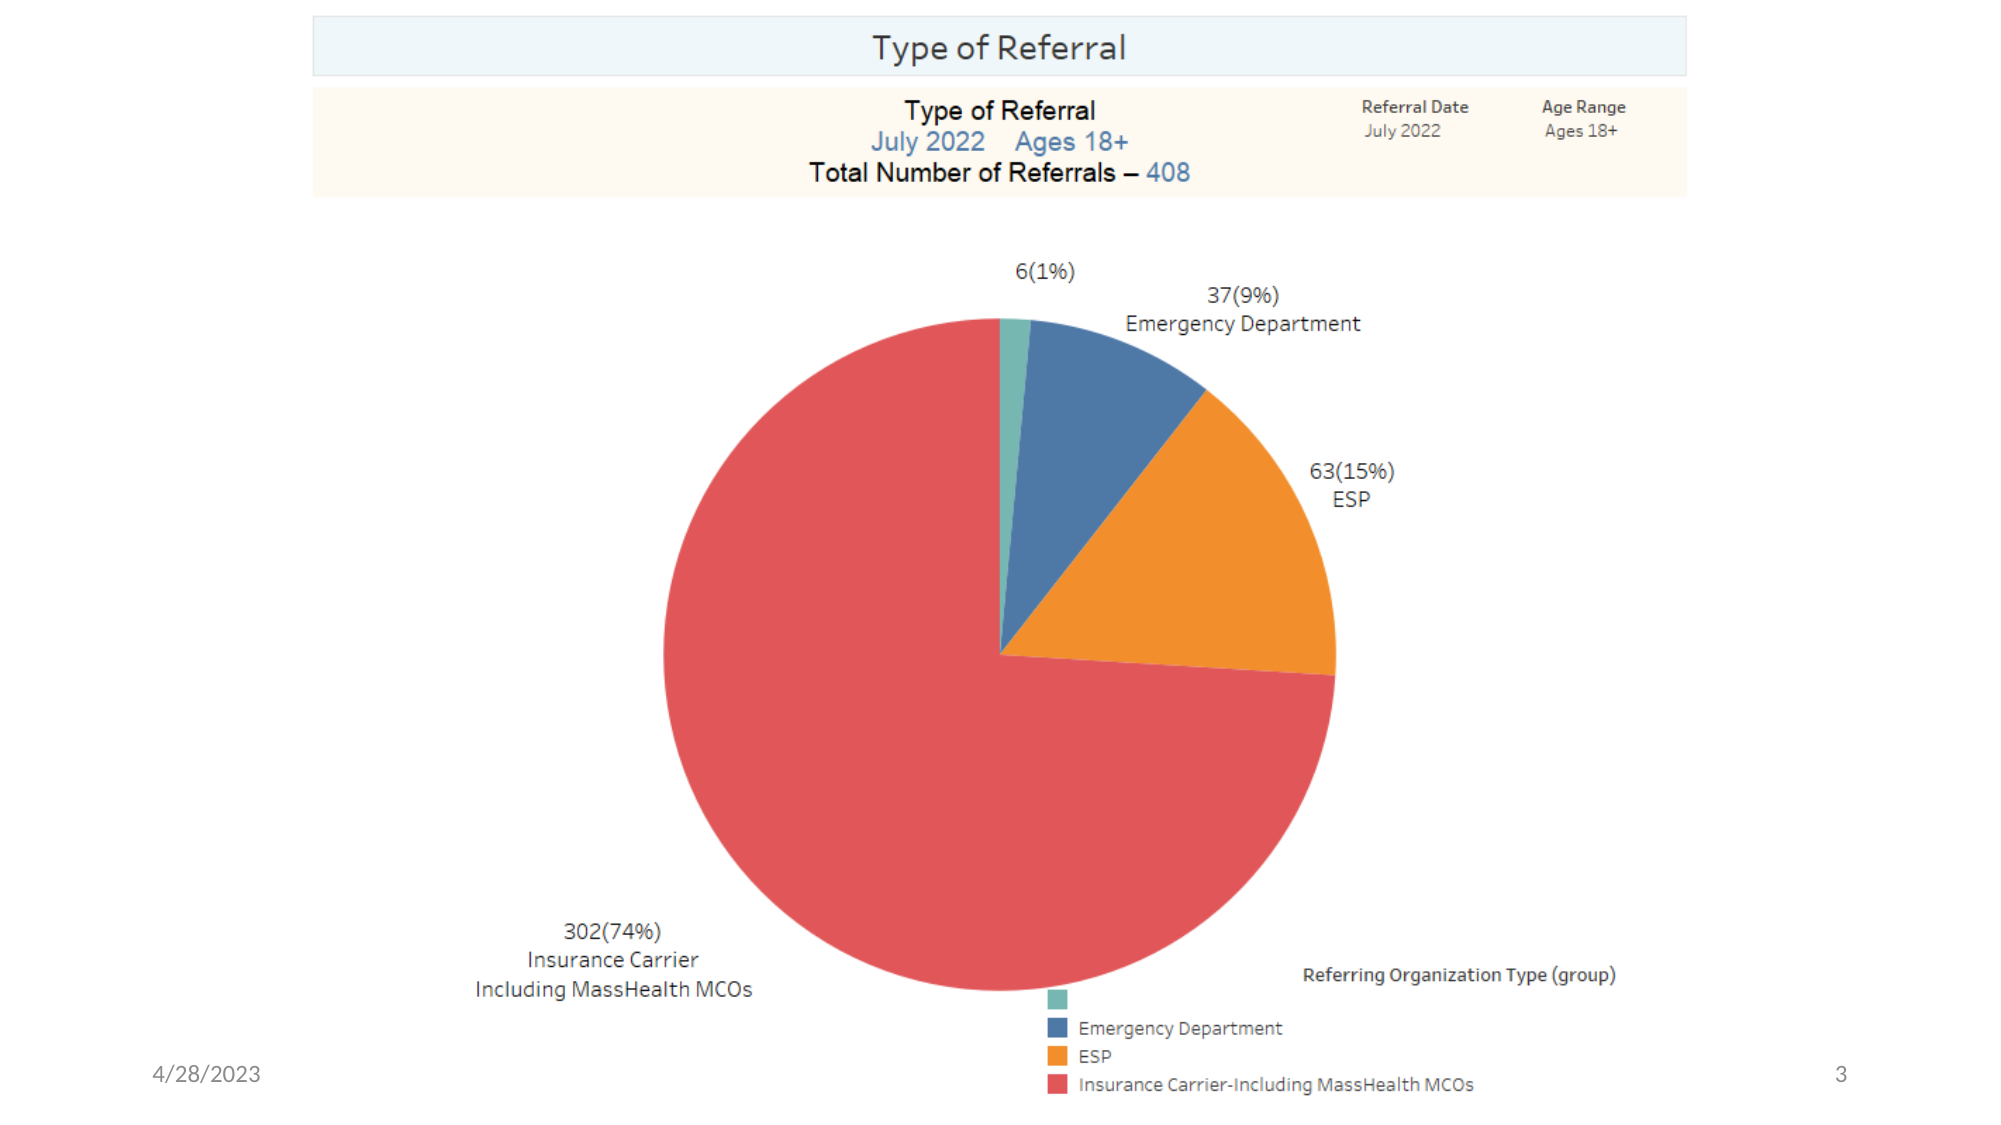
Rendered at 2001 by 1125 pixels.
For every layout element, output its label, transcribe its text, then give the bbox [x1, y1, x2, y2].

picture [296, 0, 1704, 1125]
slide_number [137, 1042, 296, 1103]
slide_number 3 [1704, 1042, 1863, 1103]
